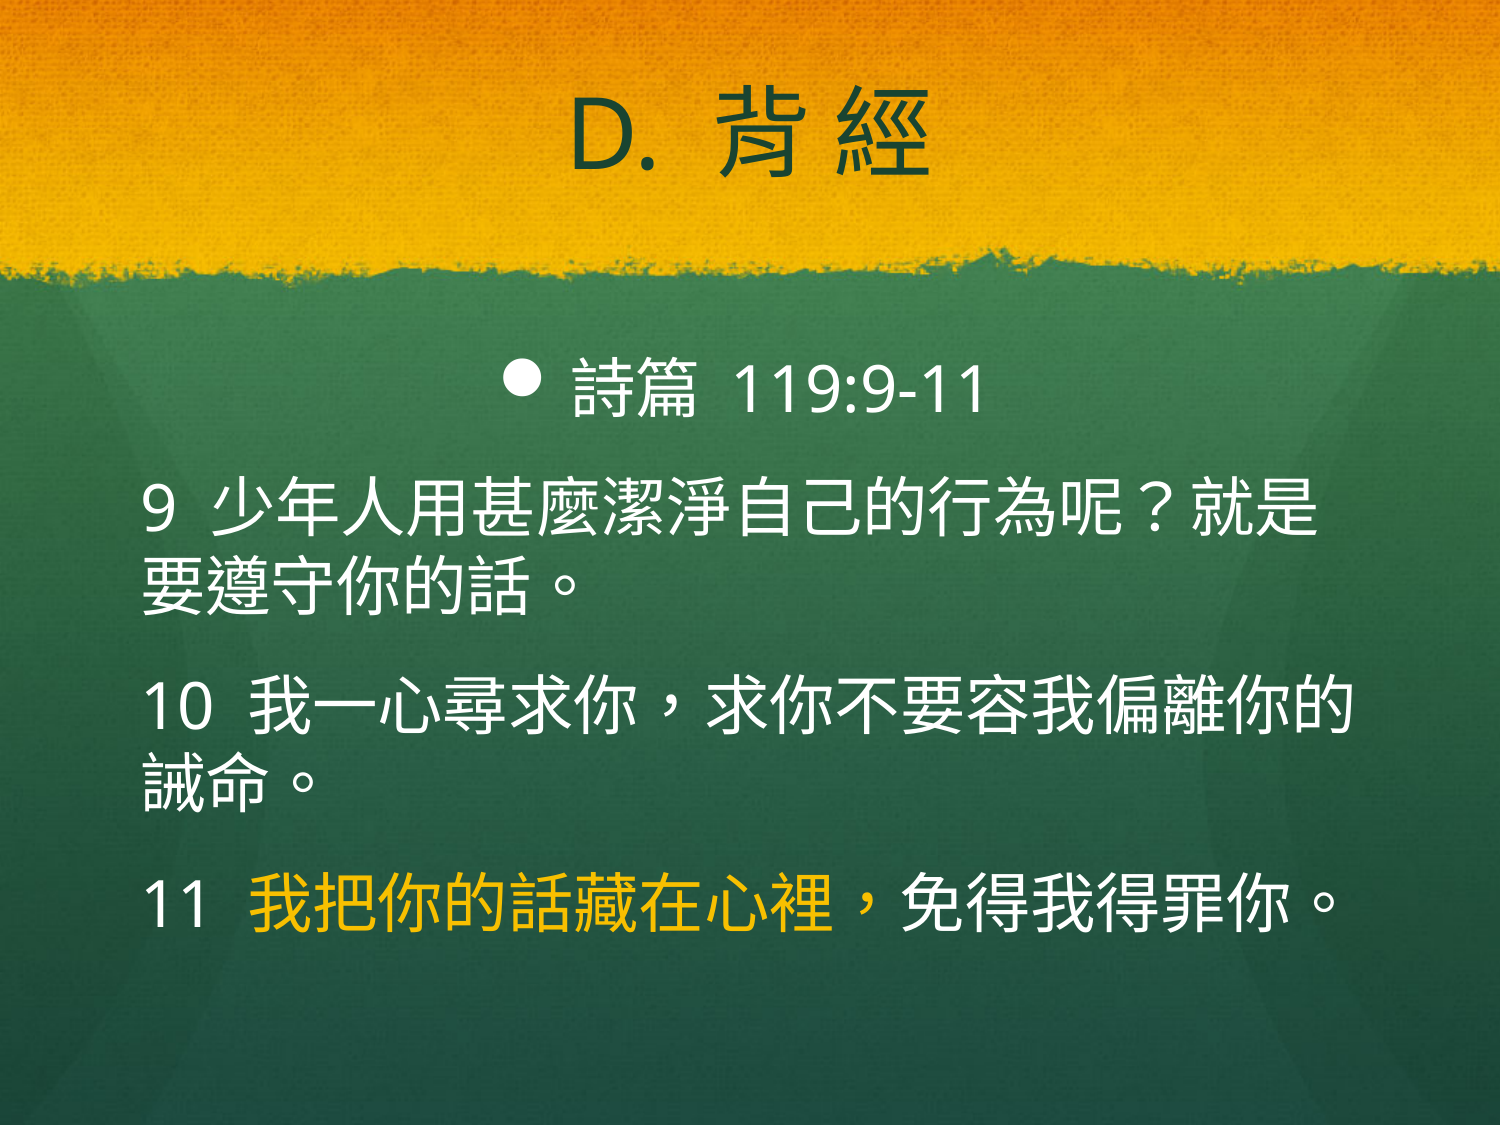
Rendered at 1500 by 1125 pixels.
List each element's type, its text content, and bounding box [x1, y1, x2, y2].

list 詩篇 119:9-11 9 少年人用甚麼潔淨自己的行為呢？就是要遵守你的話。 10 我一心尋求你，求你不要容我偏離你的誡命。 11 我把你的話藏在心裡，免得我得罪你。 [125, 339, 1375, 1026]
title D. 背 經 [125, 13, 1375, 246]
picture [0, 0, 1500, 1125]
